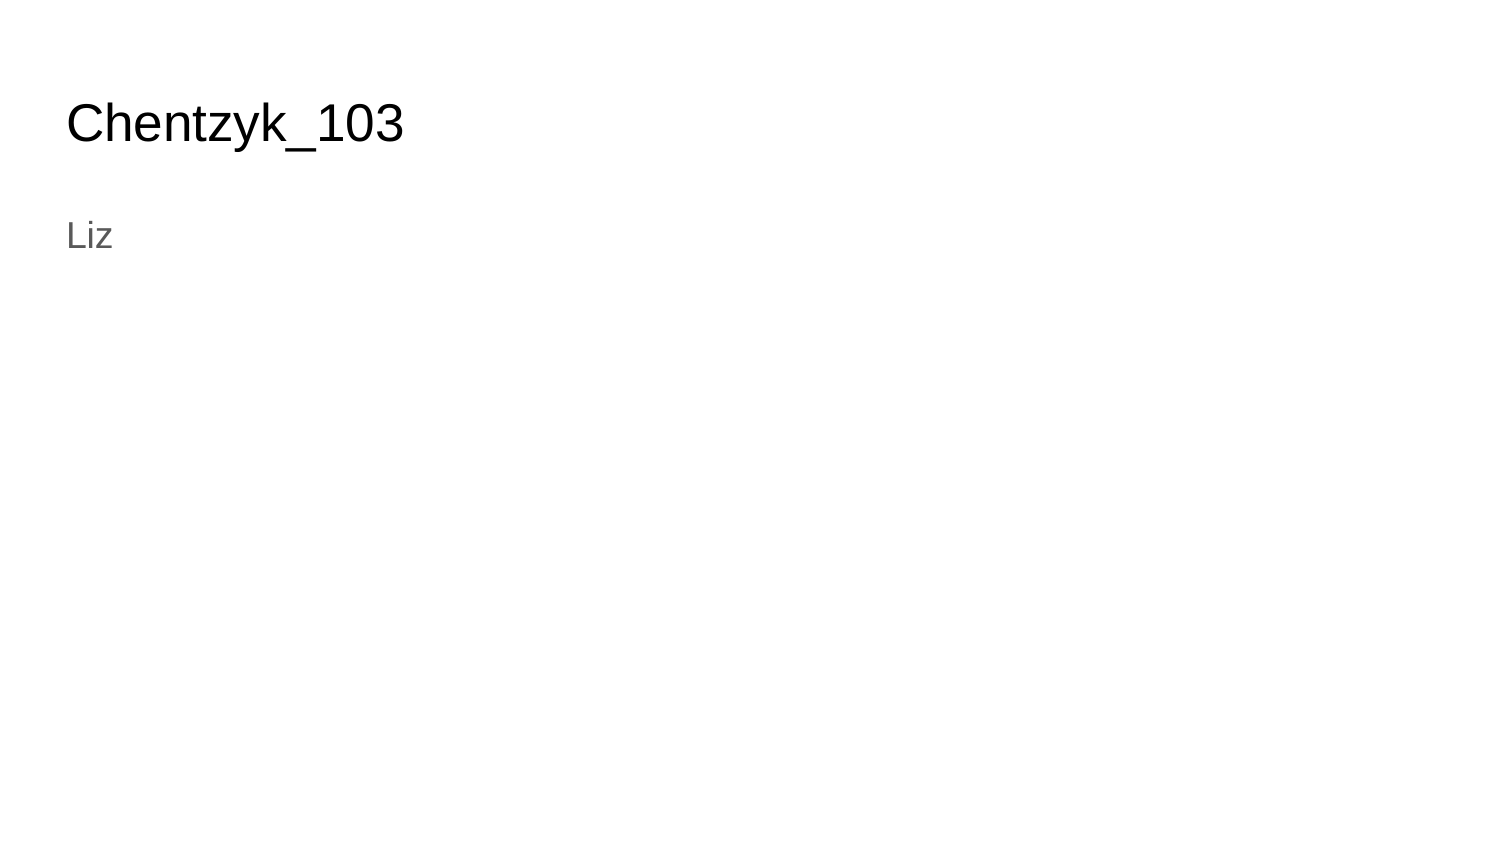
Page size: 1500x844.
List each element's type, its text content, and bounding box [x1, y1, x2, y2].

title Chentzyk_103 [51, 72, 1449, 167]
list Liz [51, 189, 1449, 750]
